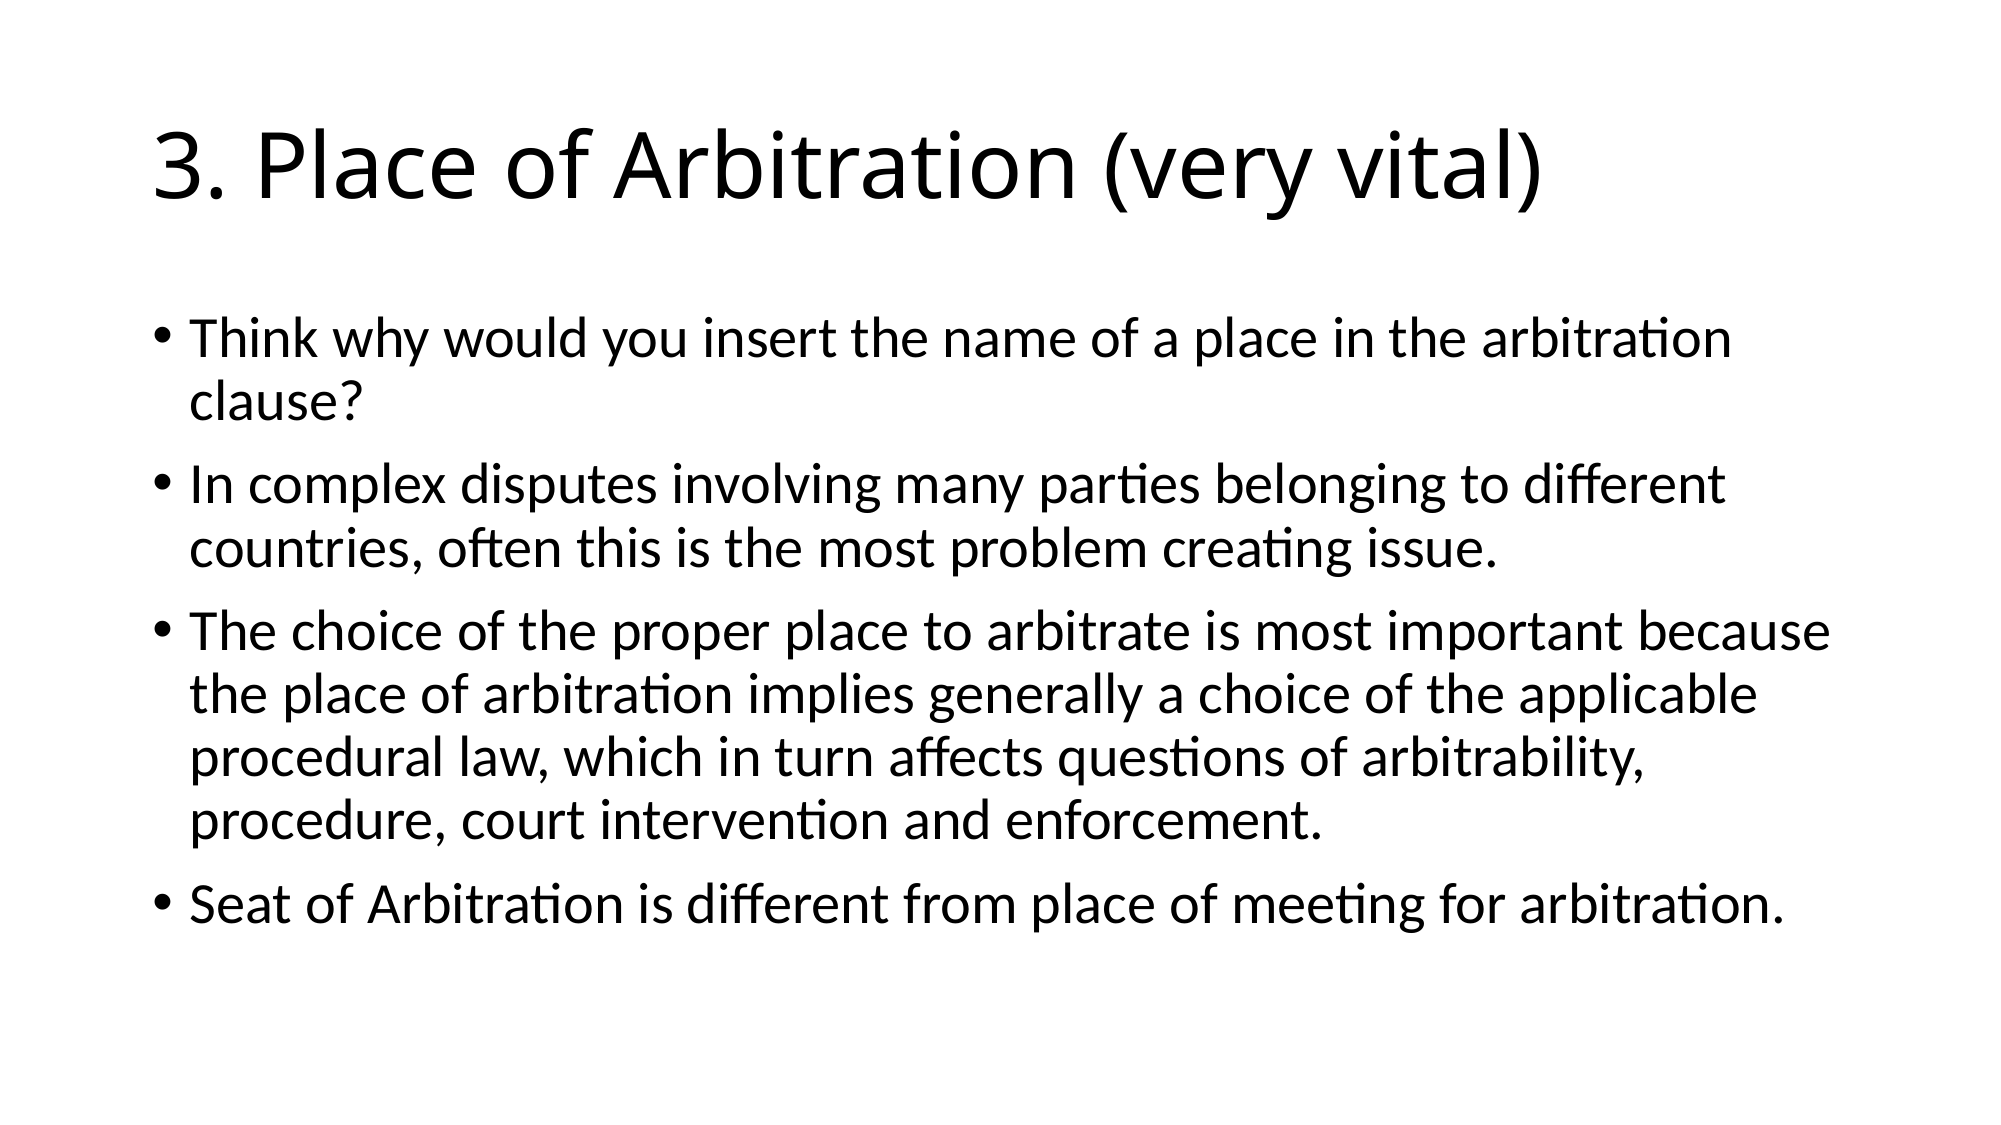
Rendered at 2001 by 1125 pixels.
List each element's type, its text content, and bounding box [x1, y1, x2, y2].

title 3. Place of Arbitration (very vital) [137, 59, 1863, 278]
list Think why would you insert the name of a place in the arbitration clause? In complex disputes involving many parties belonging to different countries, often this is the most problem creating issue. The choice of the proper place to arbitrate is most important because the place of arbitration implies generally a choice of the applicable procedural law, which in turn affects questions of arbitrability, procedure, court intervention and enforcement. Seat of Arbitration is different from place of meeting for arbitration. [137, 299, 1863, 1014]
